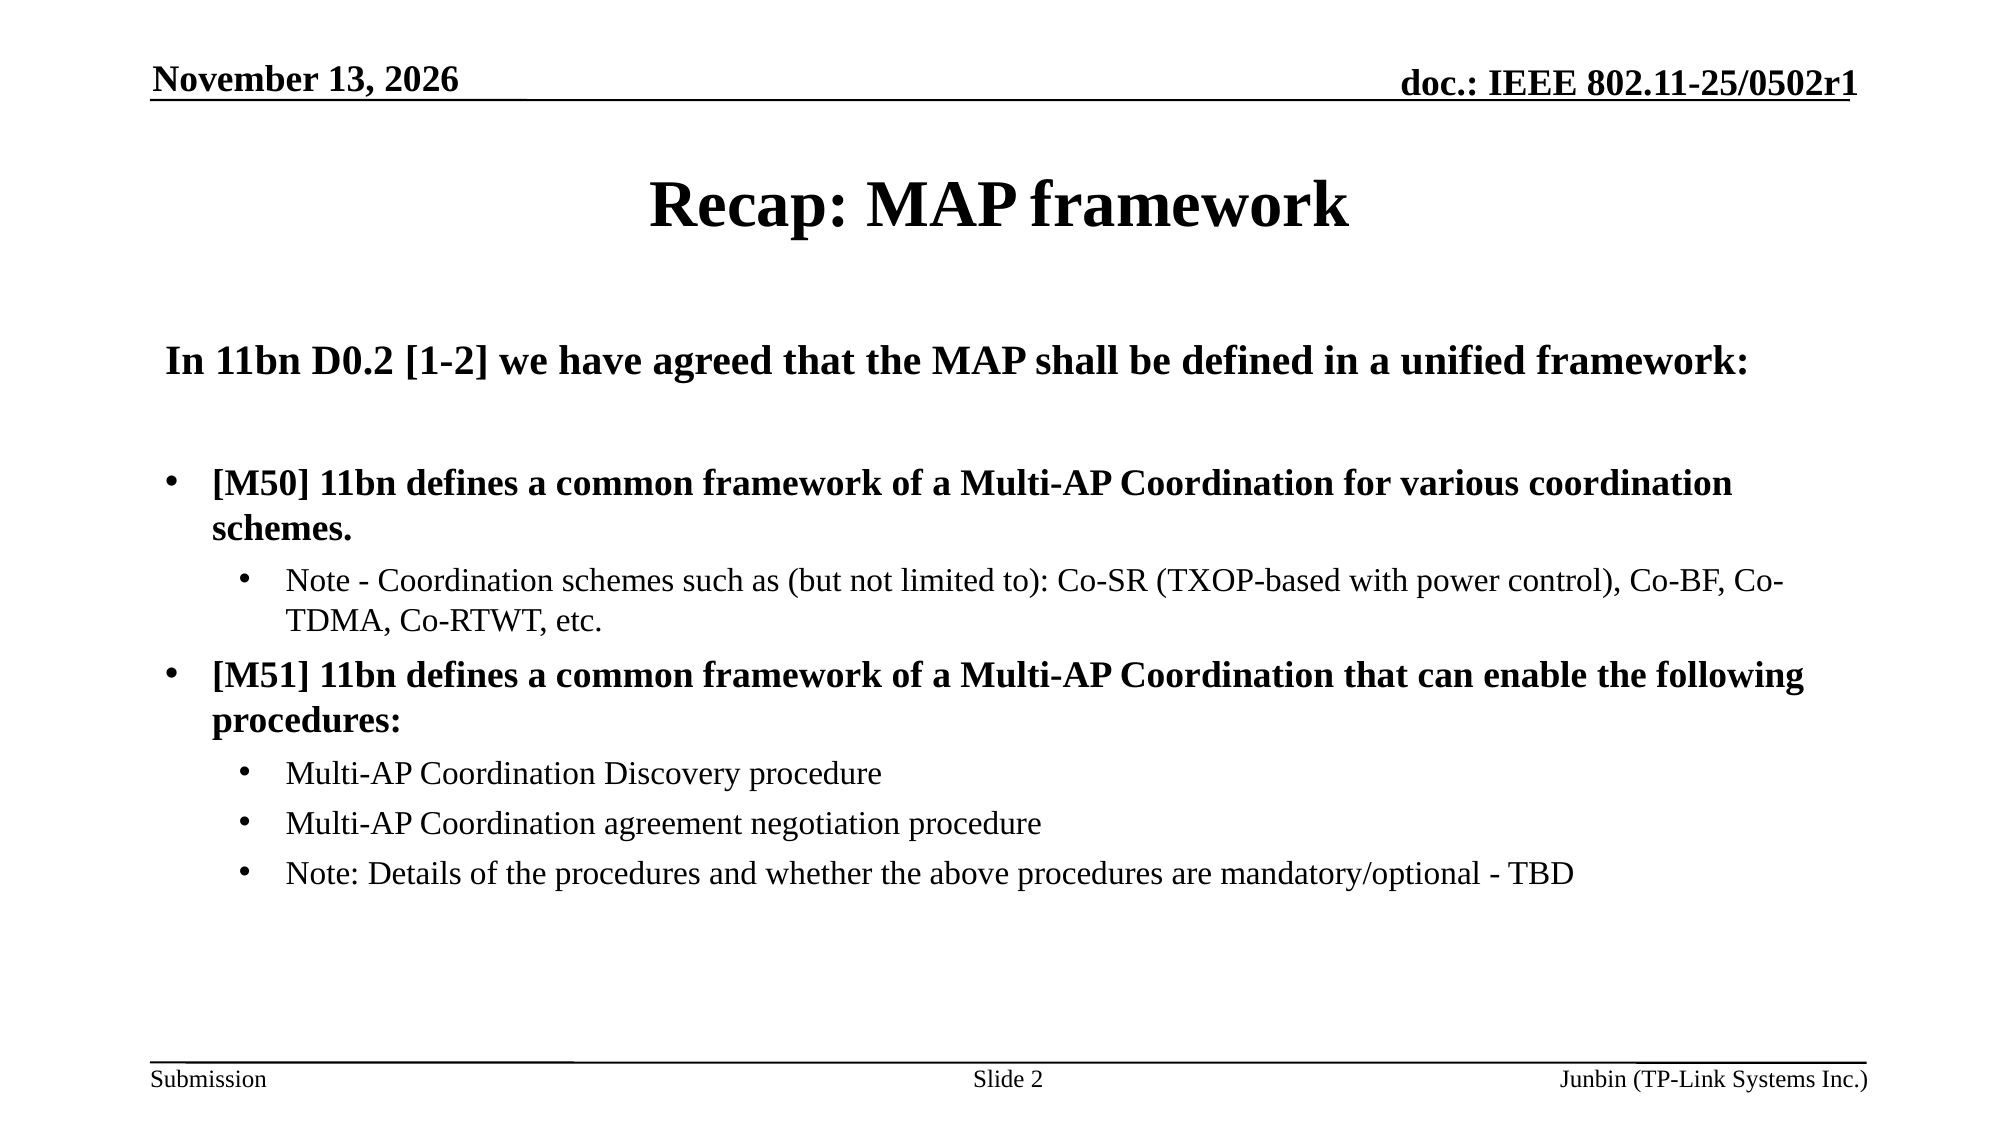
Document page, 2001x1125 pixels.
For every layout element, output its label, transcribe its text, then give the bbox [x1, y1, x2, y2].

slide_number Slide 2 [950, 1061, 1067, 1123]
list In 11bn D0.2 [1-2] we have agreed that the MAP shall be defined in a unified framework: [M50] 11bn defines a common framework of a Multi-AP Coordination for various coordination schemes. Note - Coordination schemes such as (but not limited to): Co-SR (TXOP-based with power control), Co-BF, Co-TDMA, Co-RTWT, etc. [M51] 11bn defines a common framework of a Multi-AP Coordination that can enable the following procedures: Multi-AP Coordination Discovery procedure Multi-AP Coordination agreement negotiation procedure Note: Details of the procedures and whether the above procedures are mandatory/optional - TBD [149, 324, 1850, 1000]
title Recap: MAP framework [149, 112, 1850, 288]
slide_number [152, 54, 563, 100]
footer Junbin (TP-Link Systems Inc.) [1171, 1061, 1869, 1093]
